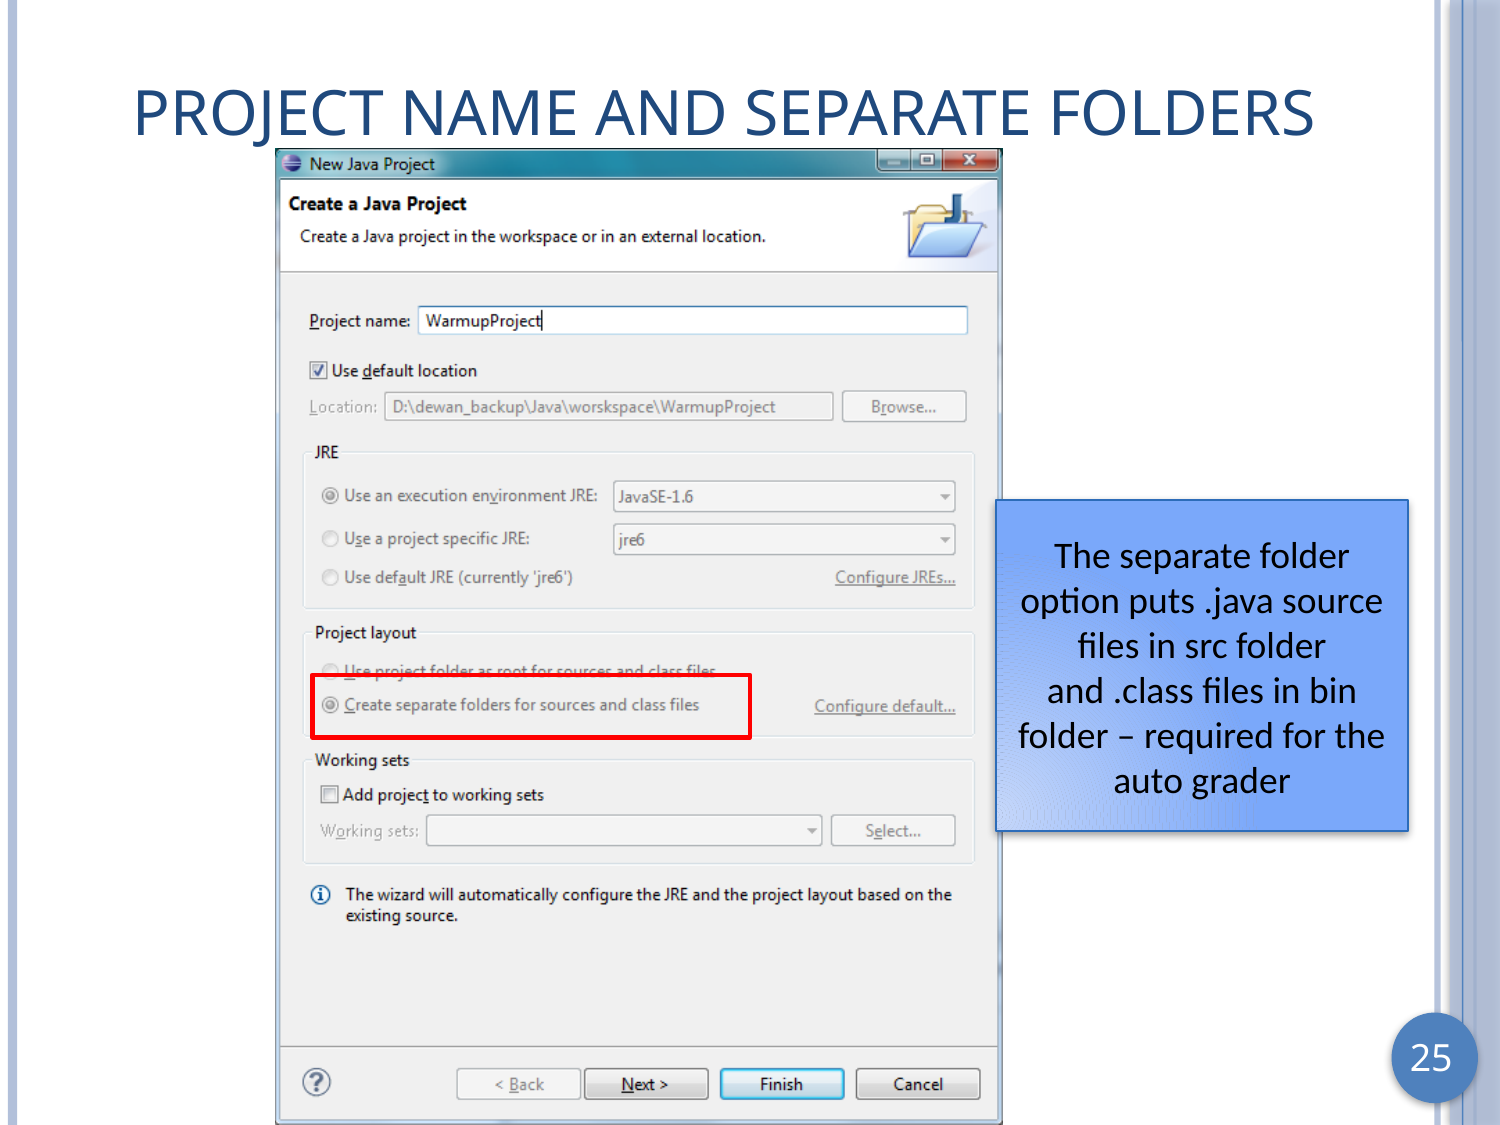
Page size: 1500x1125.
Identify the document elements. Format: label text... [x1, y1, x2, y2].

picture [274, 147, 1003, 1125]
text_box The separate folder option puts .java source files in src folder and .class files in bin folder – required for the auto grader [1009, 499, 1409, 832]
title Project Name and Separate Folders [75, 45, 1375, 175]
